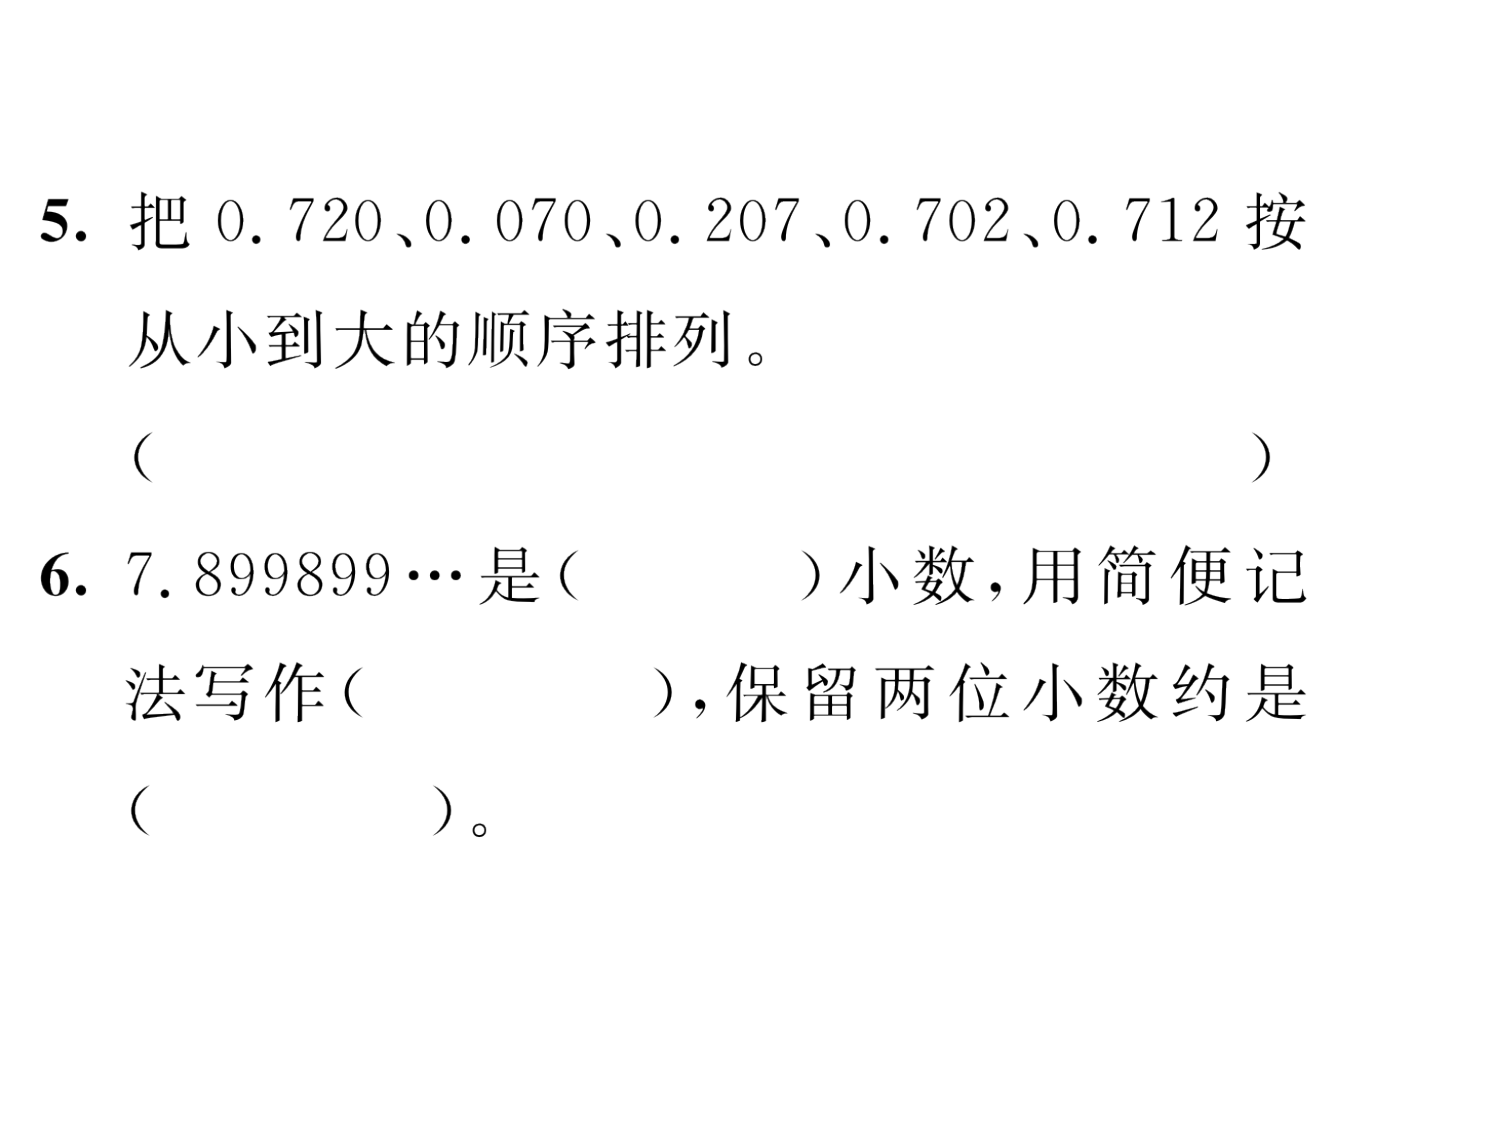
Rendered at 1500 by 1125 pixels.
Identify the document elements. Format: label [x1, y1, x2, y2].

picture [35, 177, 1453, 875]
